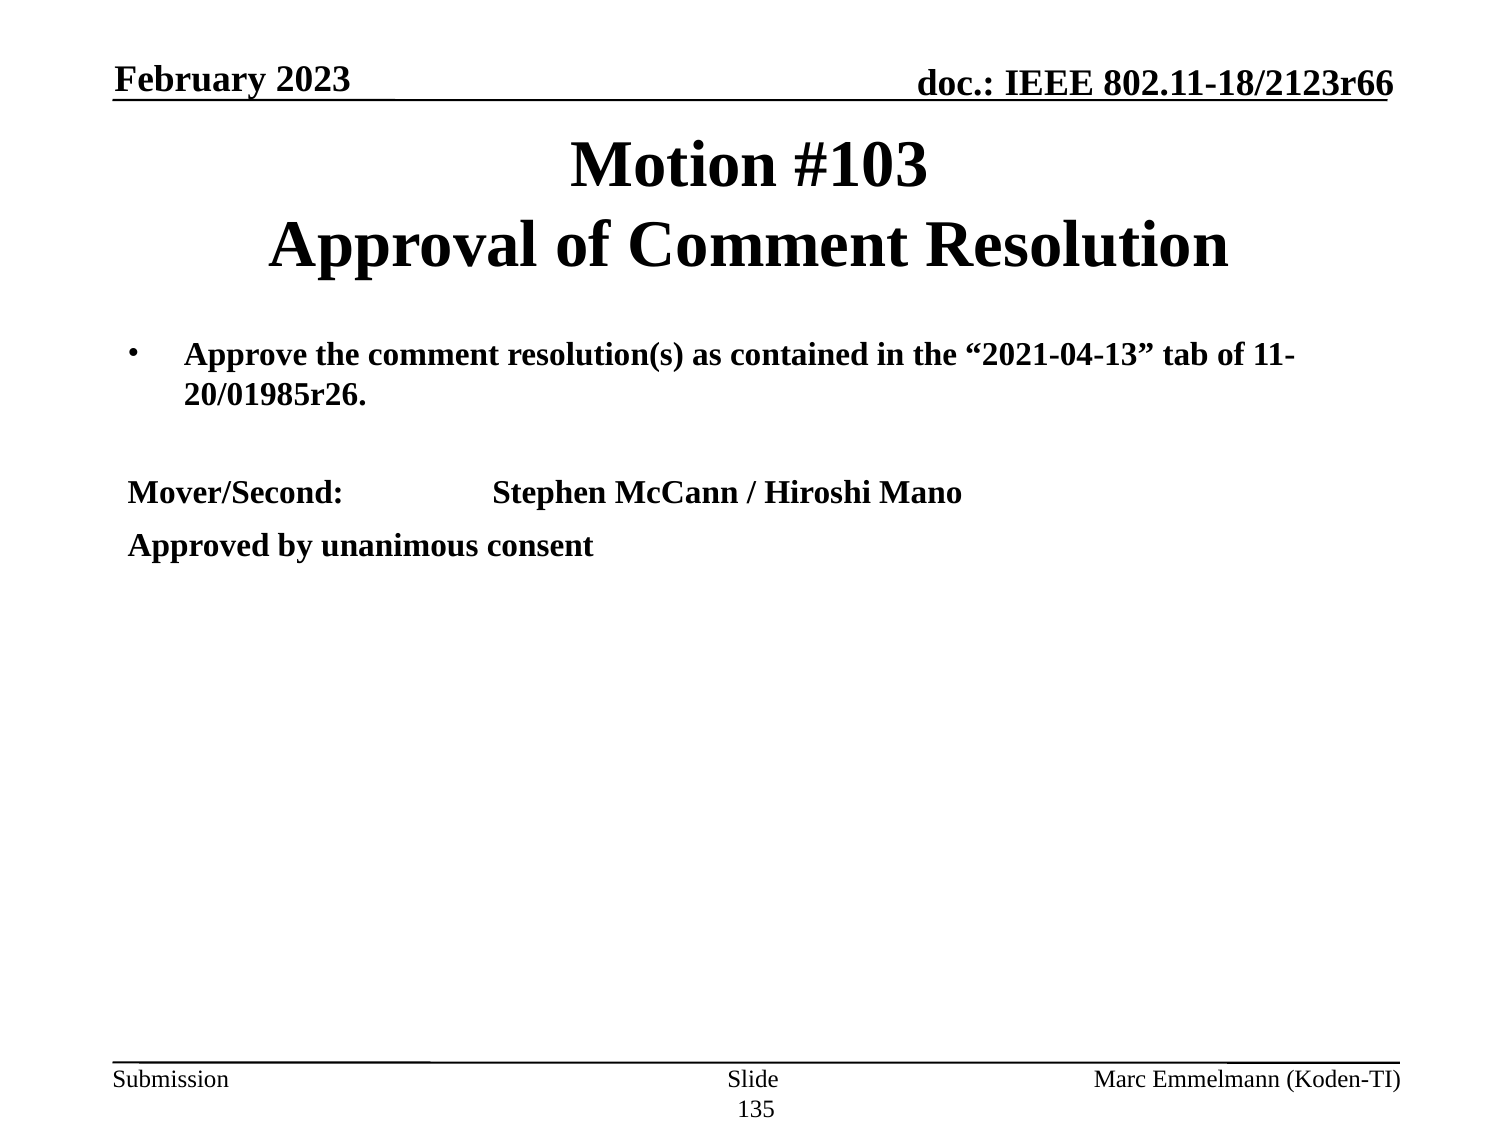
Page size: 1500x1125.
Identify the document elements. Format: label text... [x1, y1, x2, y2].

title Motion #103 Approval of Comment Resolution [112, 112, 1388, 288]
footer Marc Emmelmann (Koden-TI) [878, 1061, 1402, 1093]
slide_number Slide 135 [712, 1061, 800, 1123]
list Approve the comment resolution(s) as contained in the “2021-04-13” tab of 11-20/01985r26. Mover/Second: Stephen McCann / Hiroshi Mano Approved by unanimous consent [112, 324, 1388, 1000]
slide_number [114, 54, 423, 100]
